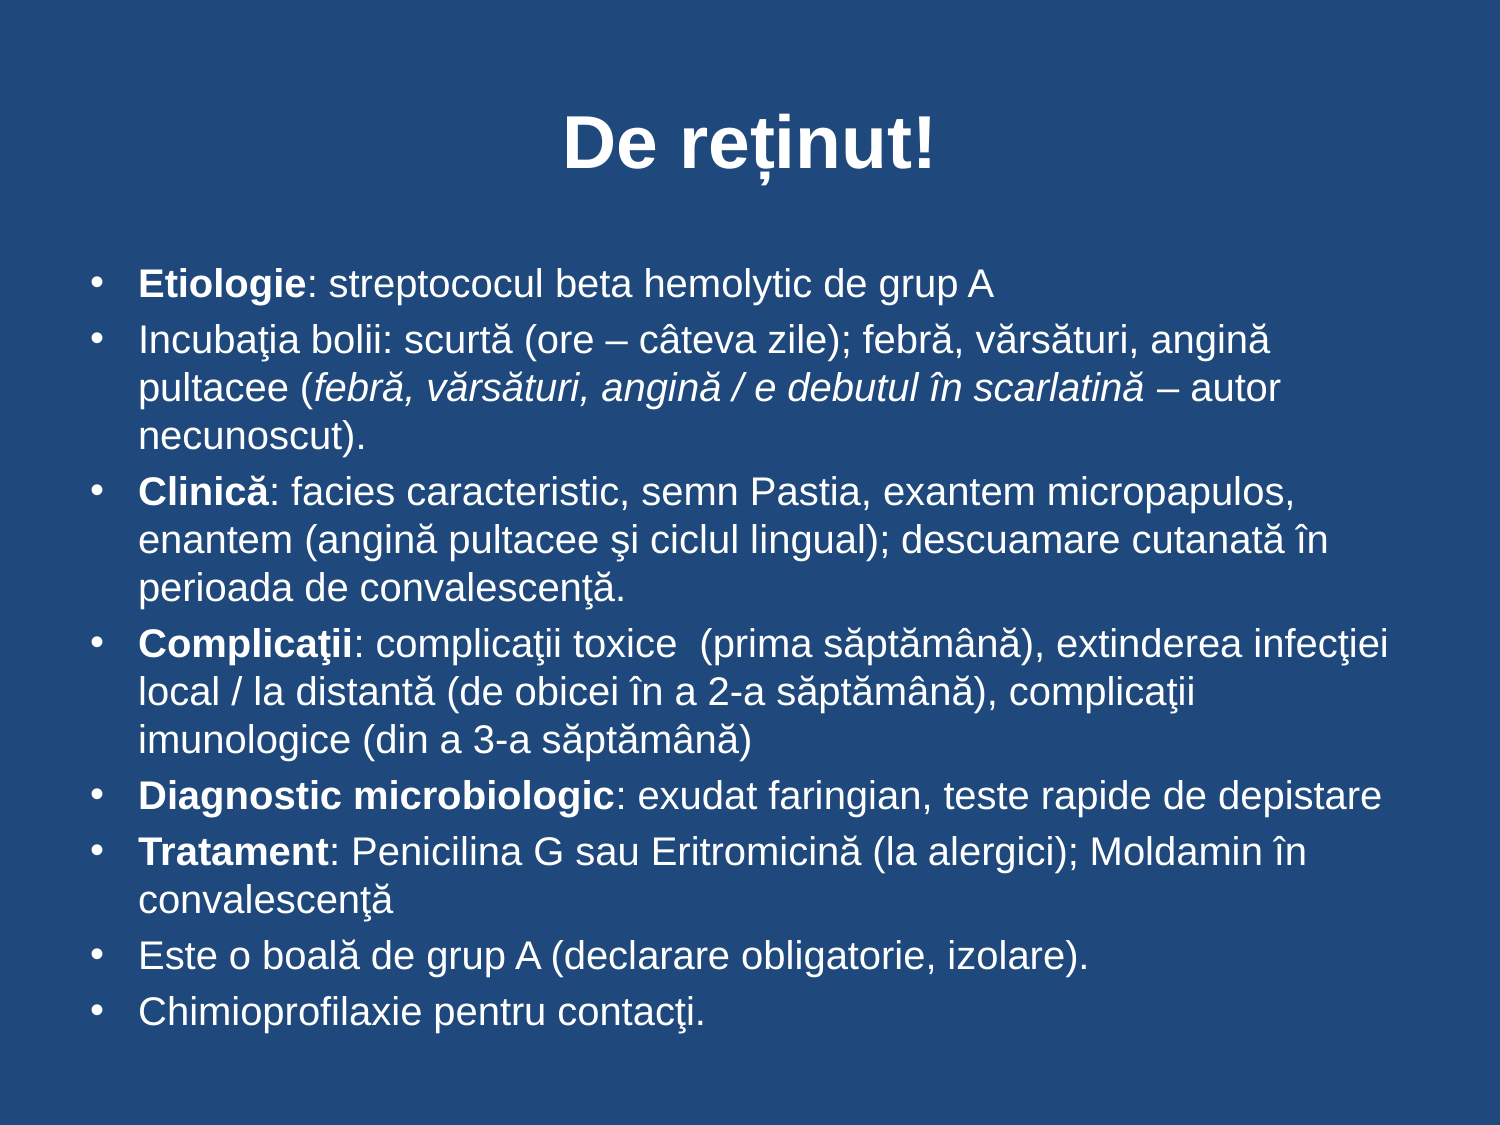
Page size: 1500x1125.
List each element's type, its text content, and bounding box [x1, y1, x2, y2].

title De reținut! [75, 45, 1425, 233]
list Etiologie: streptococul beta hemolytic de grup A Incubaţia bolii: scurtă (ore – câteva zile); febră, vărsături, angină pultacee (febră, vărsături, angină / e debutul în scarlatină – autor necunoscut). Clinică: facies caracteristic, semn Pastia, exantem micropapulos, enantem (angină pultacee şi ciclul lingual); descuamare cutanată în perioada de convalescenţă. Complicaţii: complicaţii toxice (prima săptămână), extinderea infecţiei local / la distantă (de obicei în a 2-a săptămână), complicaţii imunologice (din a 3-a săptămână) Diagnostic microbiologic: exudat faringian, teste rapide de depistare Tratament: Penicilina G sau Eritromicină (la alergici); Moldamin în convalescenţă Este o boală de grup A (declarare obligatorie, izolare). Chimioprofilaxie pentru contacţi. [75, 249, 1425, 1063]
